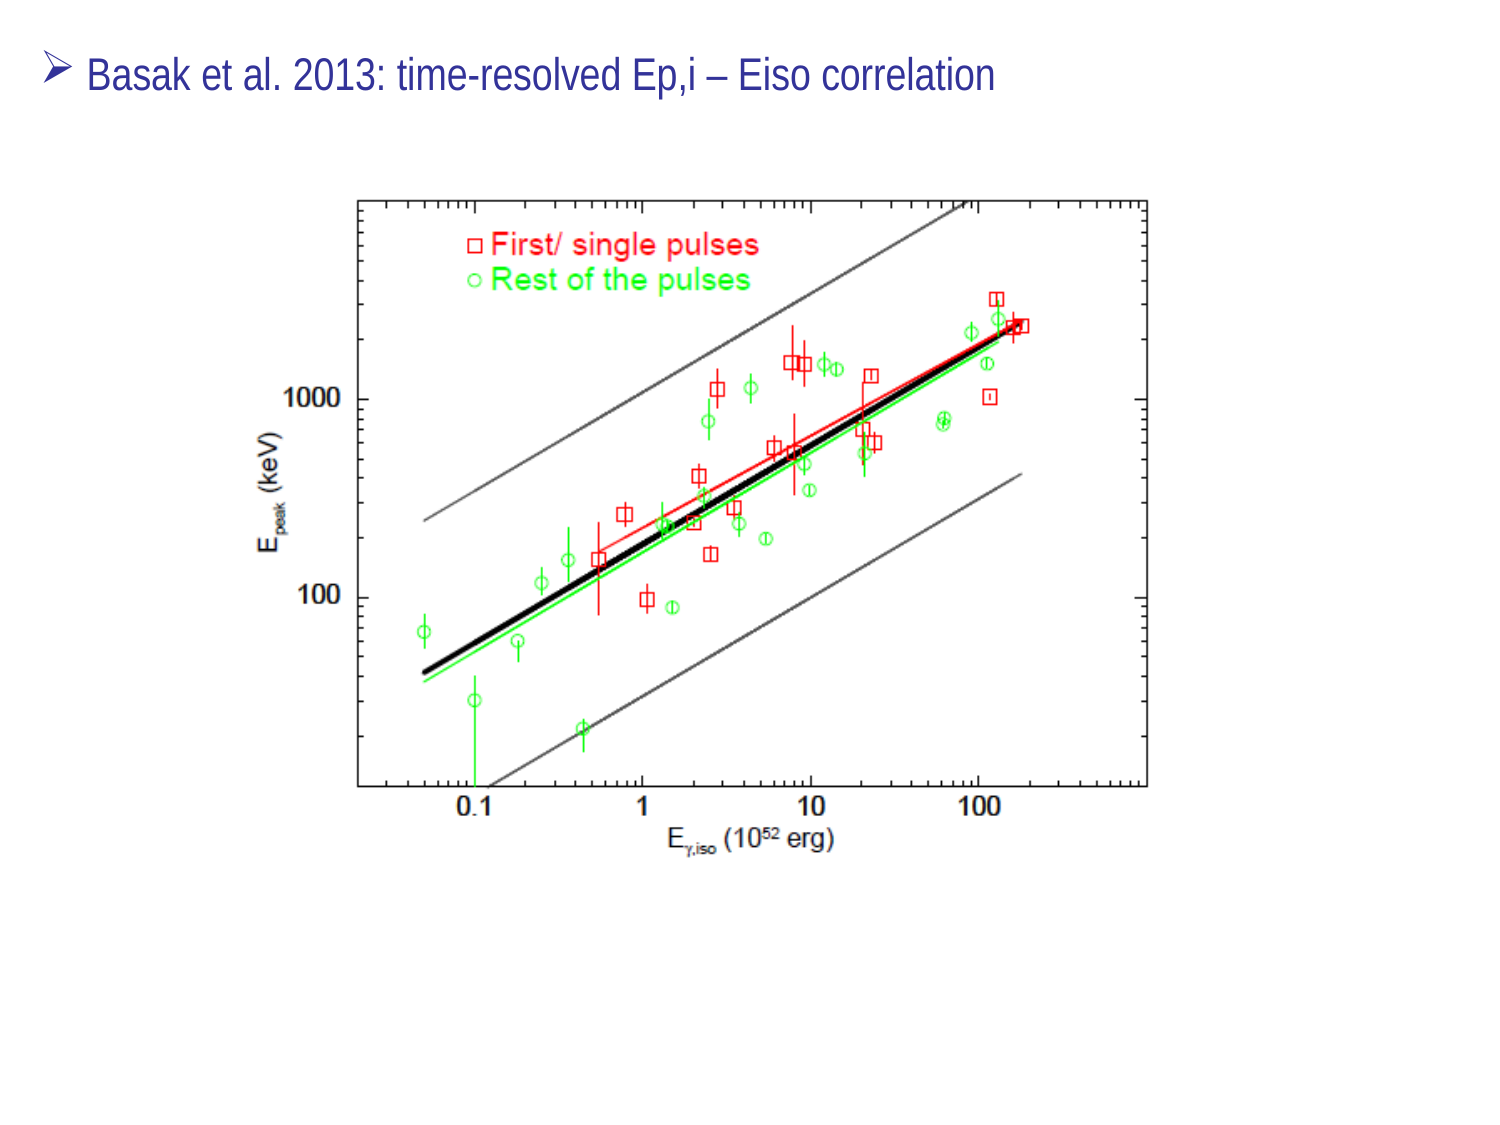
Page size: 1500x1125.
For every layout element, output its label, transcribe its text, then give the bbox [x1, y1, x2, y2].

text_box Basak et al. 2013: time-resolved Ep,i – Eiso correlation [24, 37, 1500, 108]
picture [237, 187, 1163, 865]
